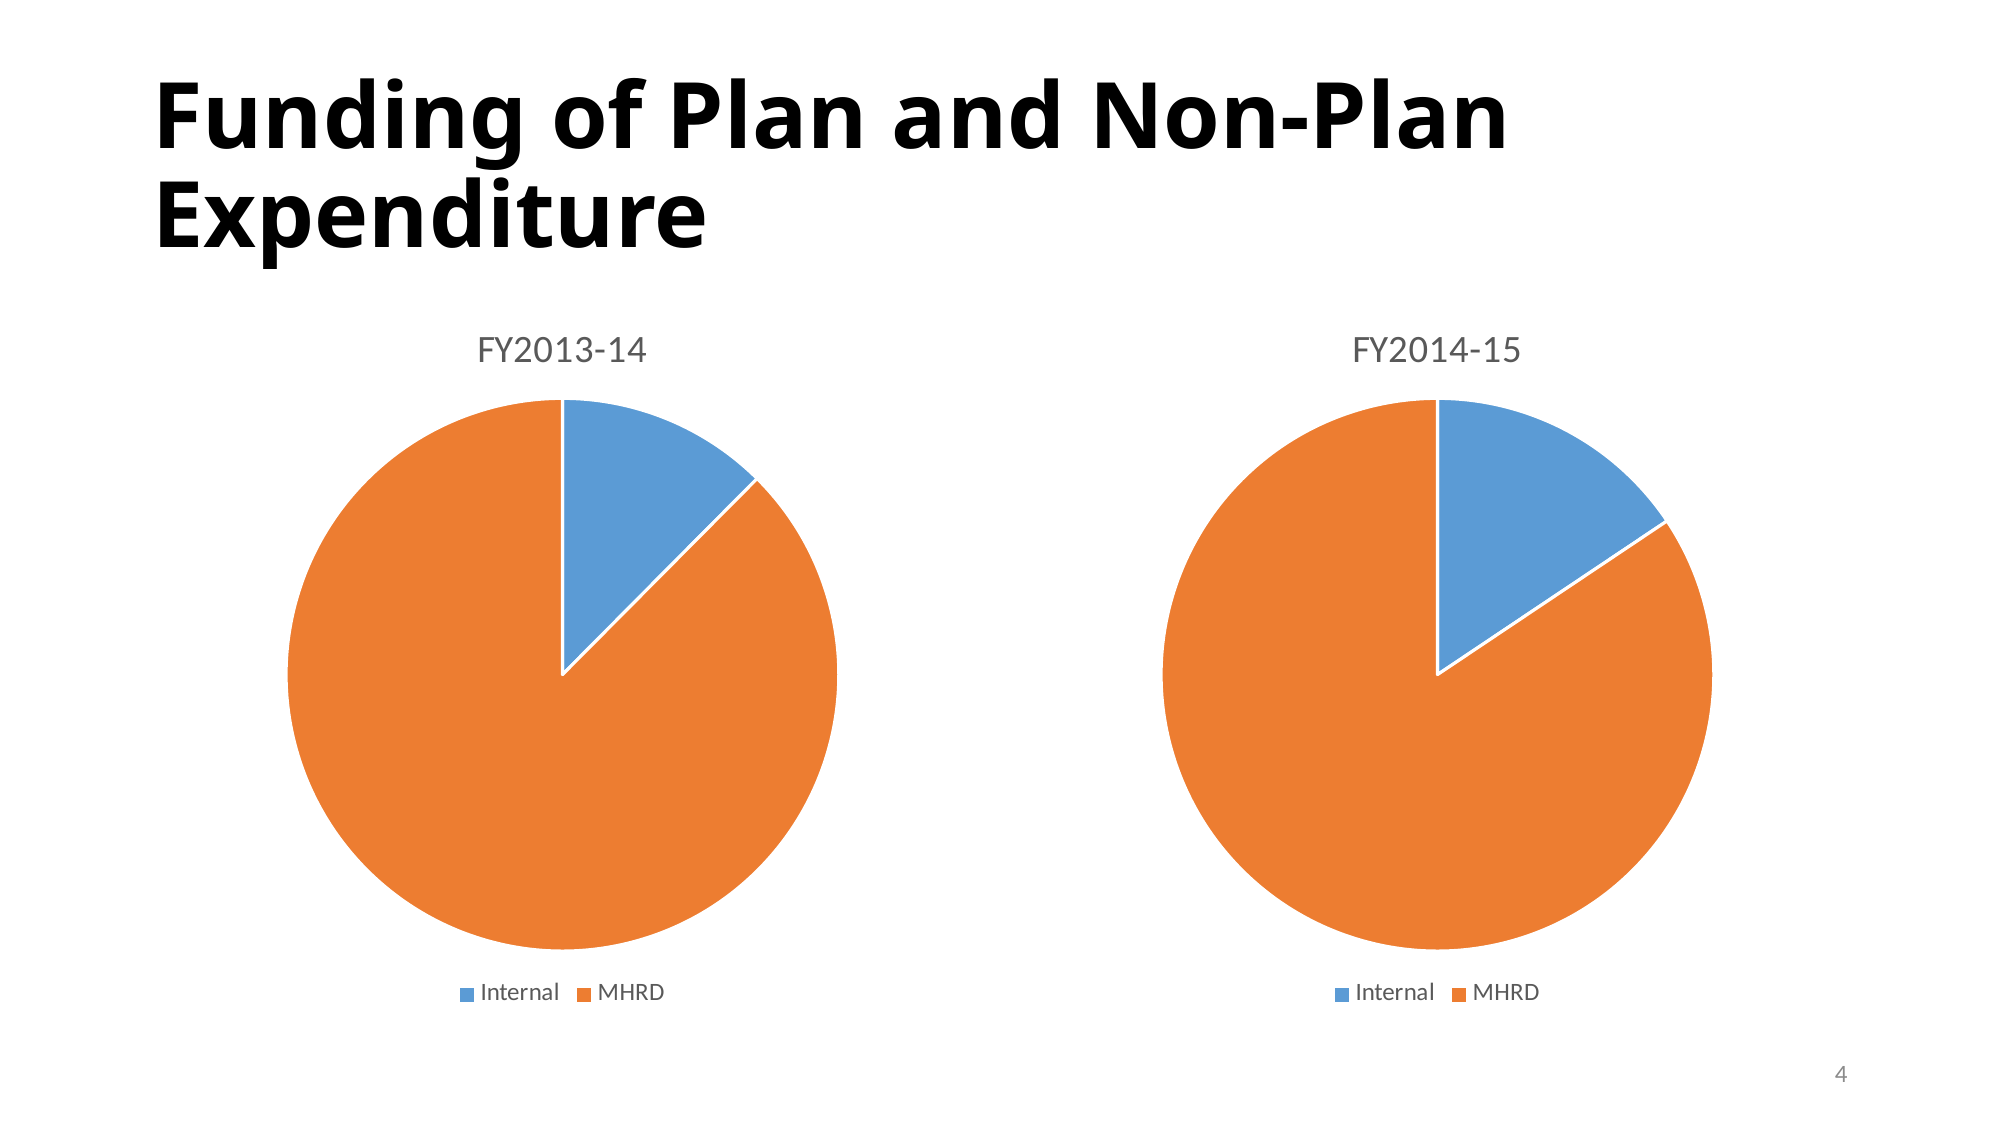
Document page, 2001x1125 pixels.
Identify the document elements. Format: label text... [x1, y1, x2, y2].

chart [1012, 299, 1863, 1014]
chart [137, 299, 988, 1014]
slide_number 4 [1412, 1042, 1863, 1103]
title Funding of Plan and Non-Plan Expenditure [137, 59, 1863, 278]
